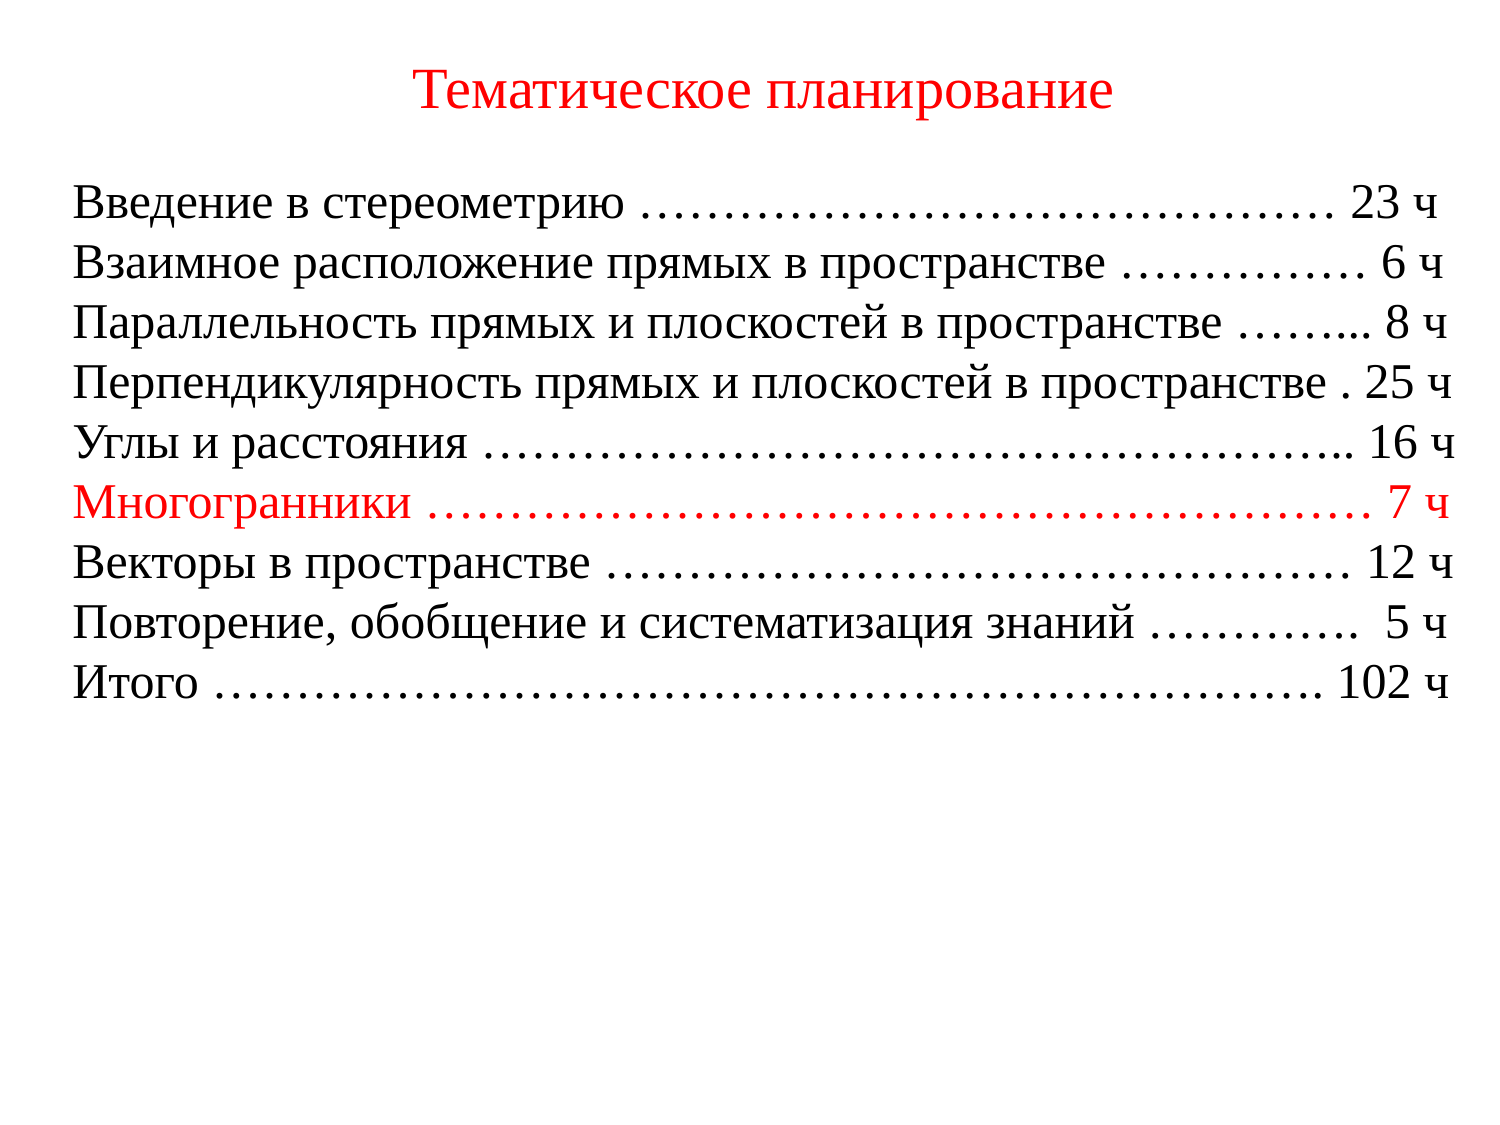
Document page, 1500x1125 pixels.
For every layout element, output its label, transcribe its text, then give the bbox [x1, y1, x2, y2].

text_box Тематическое планирование [0, 42, 1497, 128]
text_box Введение в стереометрию …………………………………… 23 ч Взаимное расположение прямых в пространстве …………… 6 ч Параллельность прямых и плоскостей в пространстве ……... 8 ч Перпендикулярность прямых и плоскостей в пространстве . 25 ч Углы и расстояния …………………………………………….. 16 ч Многогранники ………………………………………………… 7 ч Векторы в пространстве ……………………………………… 12 ч Повторение, обобщение и систематизация знаний …………. 5 ч Итого …………………………………………………………. 102 ч [0, 160, 1500, 716]
